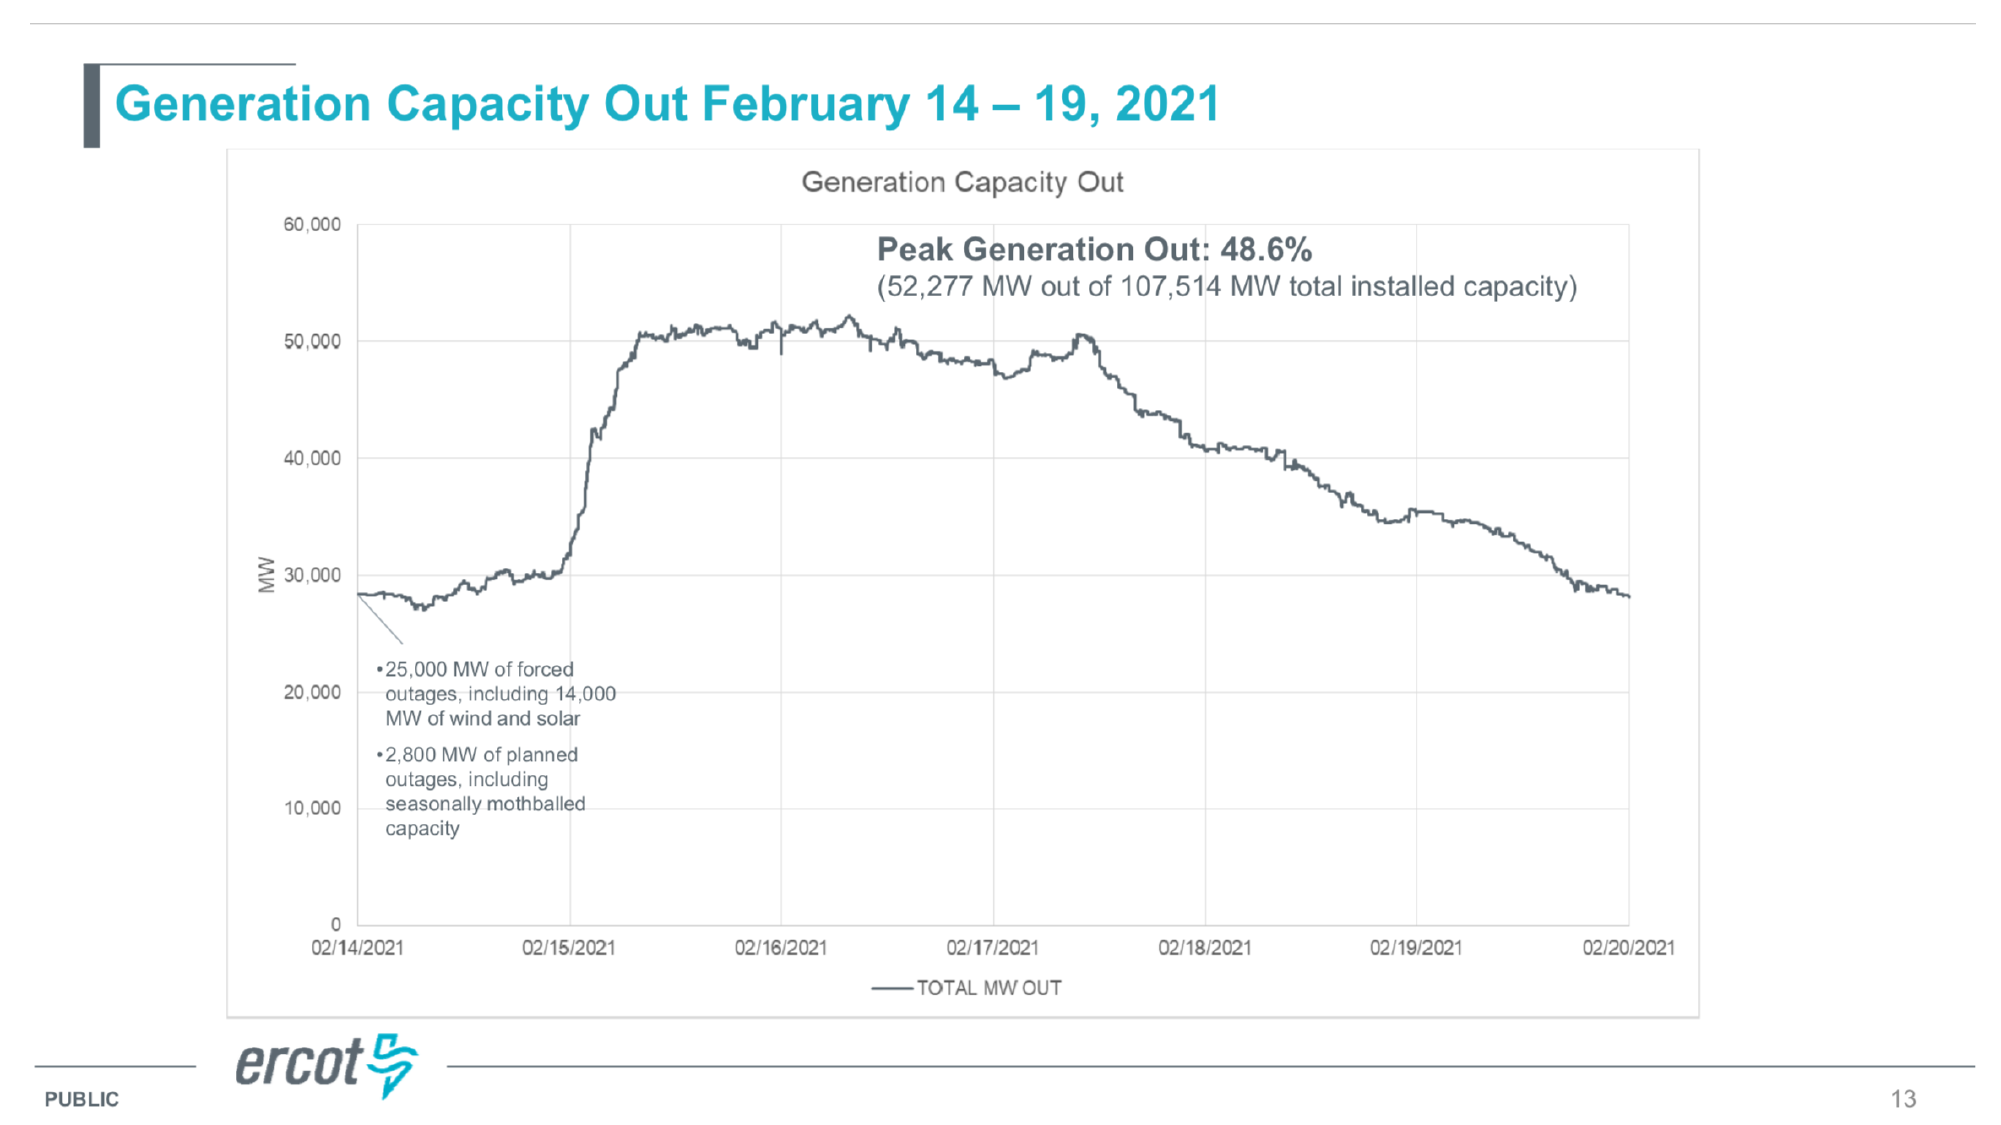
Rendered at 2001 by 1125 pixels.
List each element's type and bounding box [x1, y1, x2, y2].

list [30, 24, 1976, 1125]
